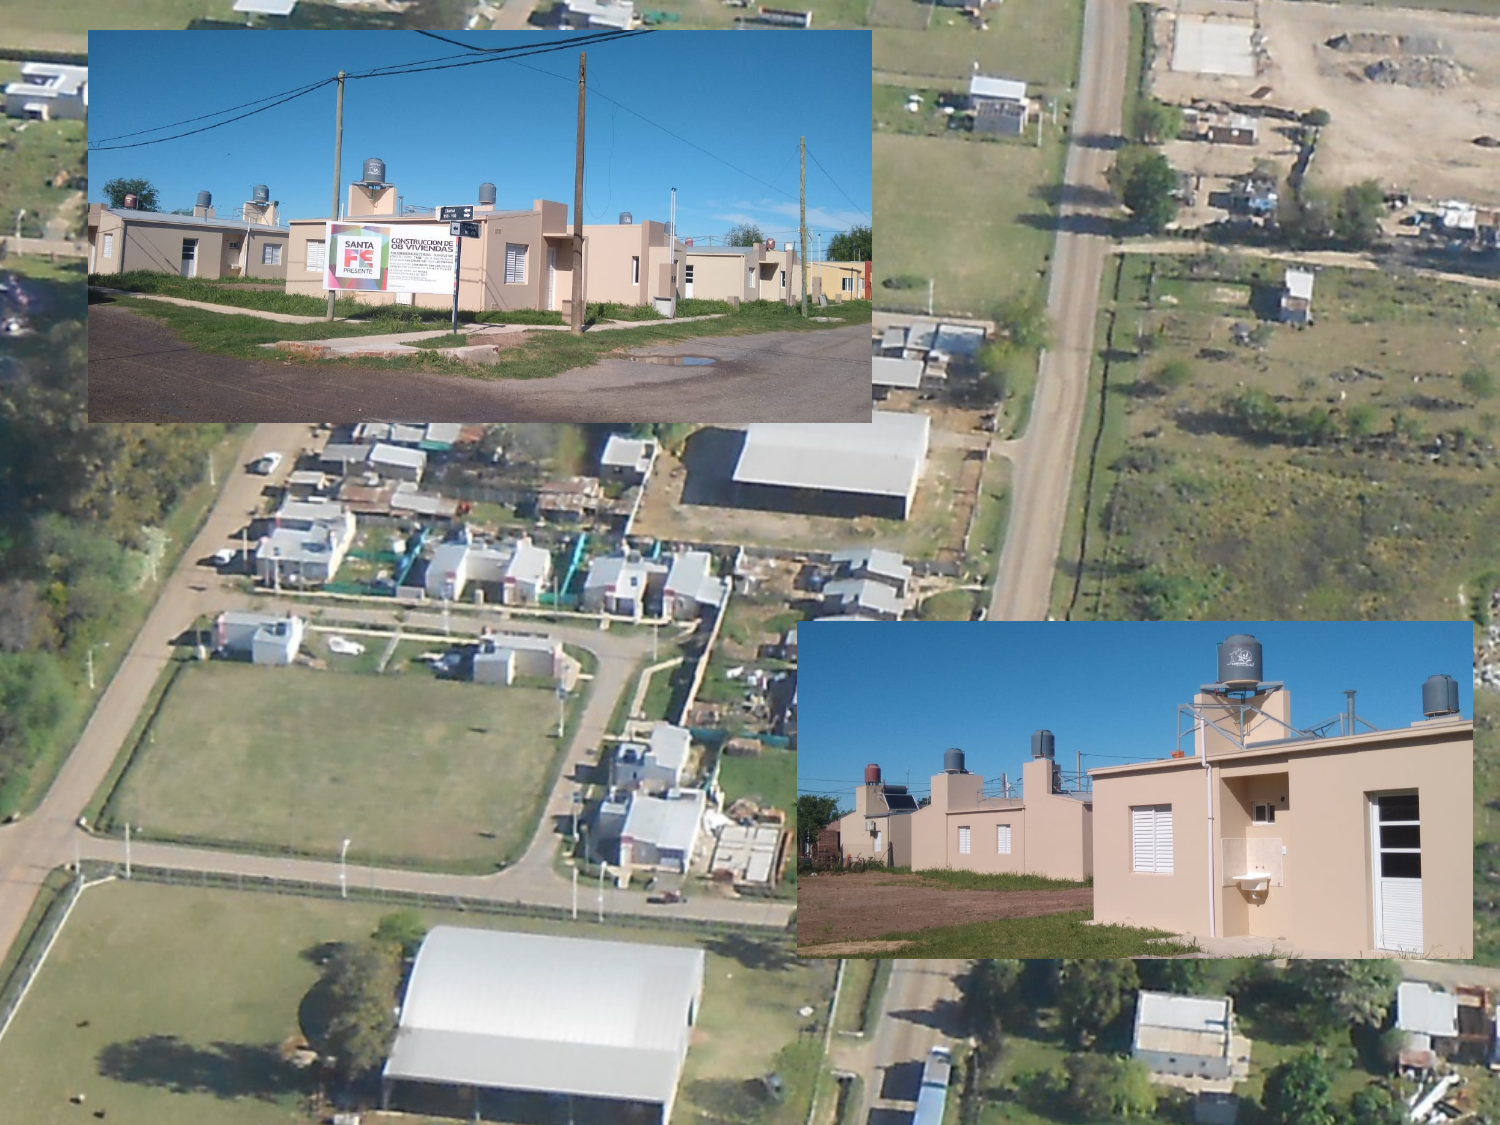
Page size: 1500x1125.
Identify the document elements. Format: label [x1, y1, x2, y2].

list [88, 30, 872, 423]
picture [0, 0, 1500, 1125]
